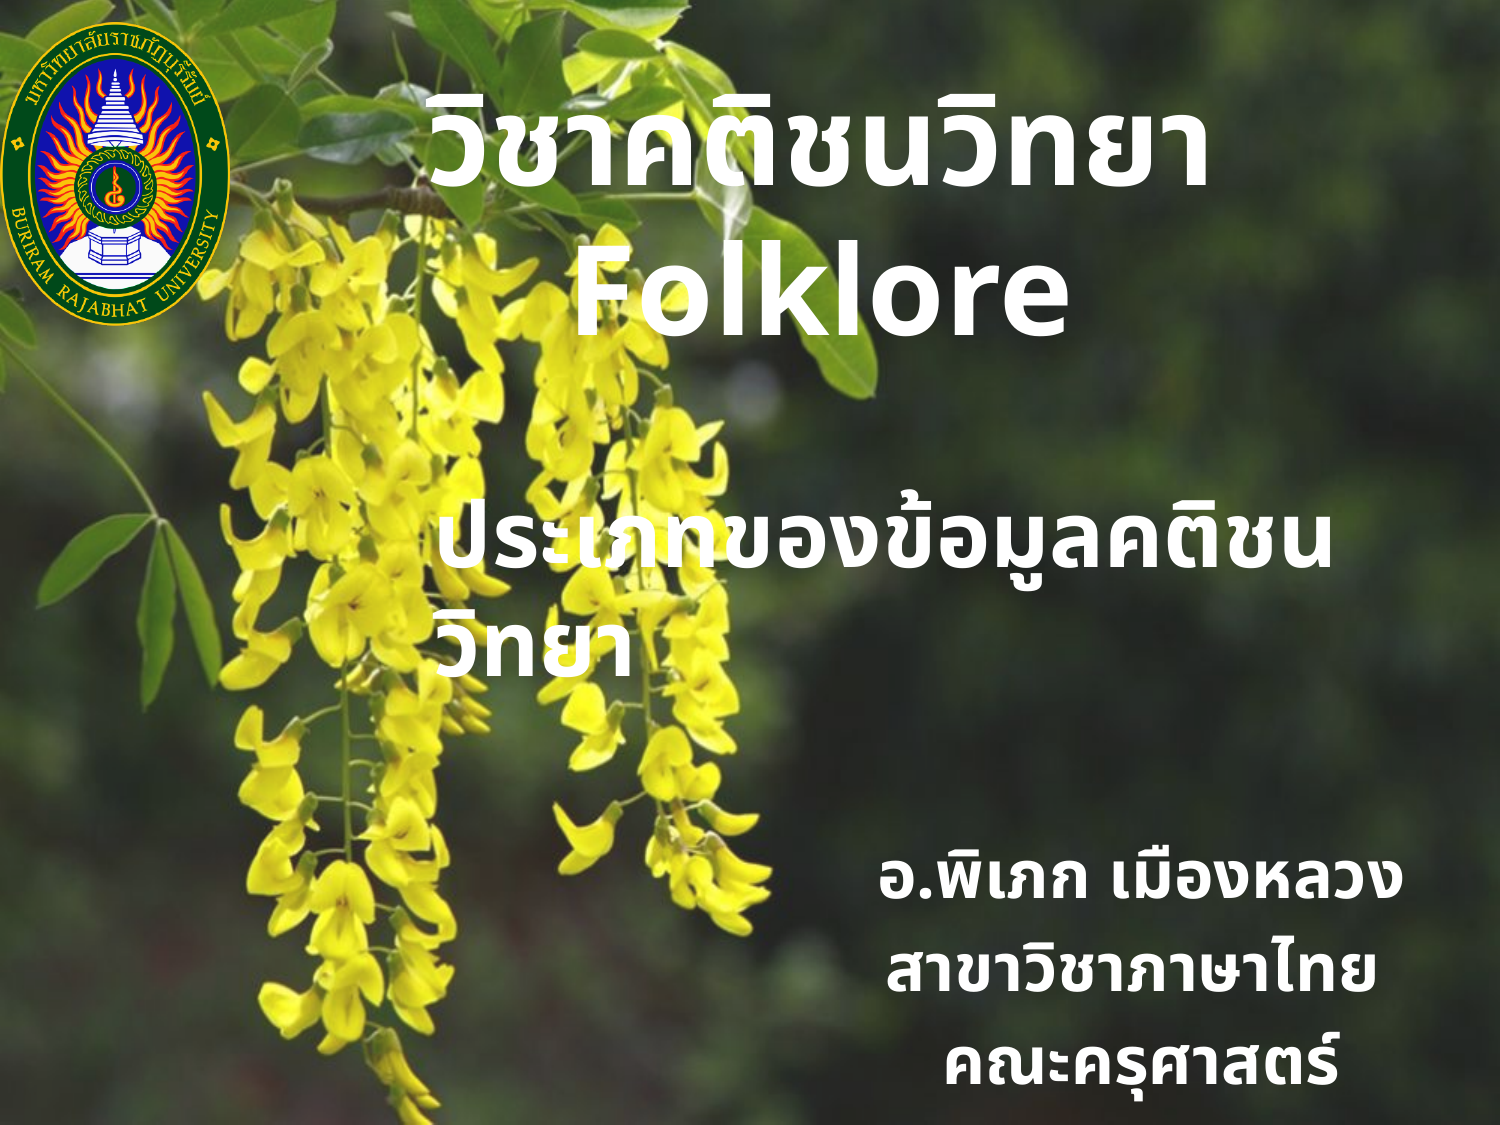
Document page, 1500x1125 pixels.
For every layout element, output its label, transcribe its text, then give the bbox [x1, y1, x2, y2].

text_box ประเภทของข้อมูลคติชนวิทยา [419, 467, 1447, 703]
list อ.พิเภก เมืองหลวง สาขาวิชาภาษาไทย คณะครุศาสตร์ [785, 823, 1498, 1124]
title วิชาคติชนวิทยา Folklore [312, 23, 1329, 398]
picture [0, 22, 230, 326]
